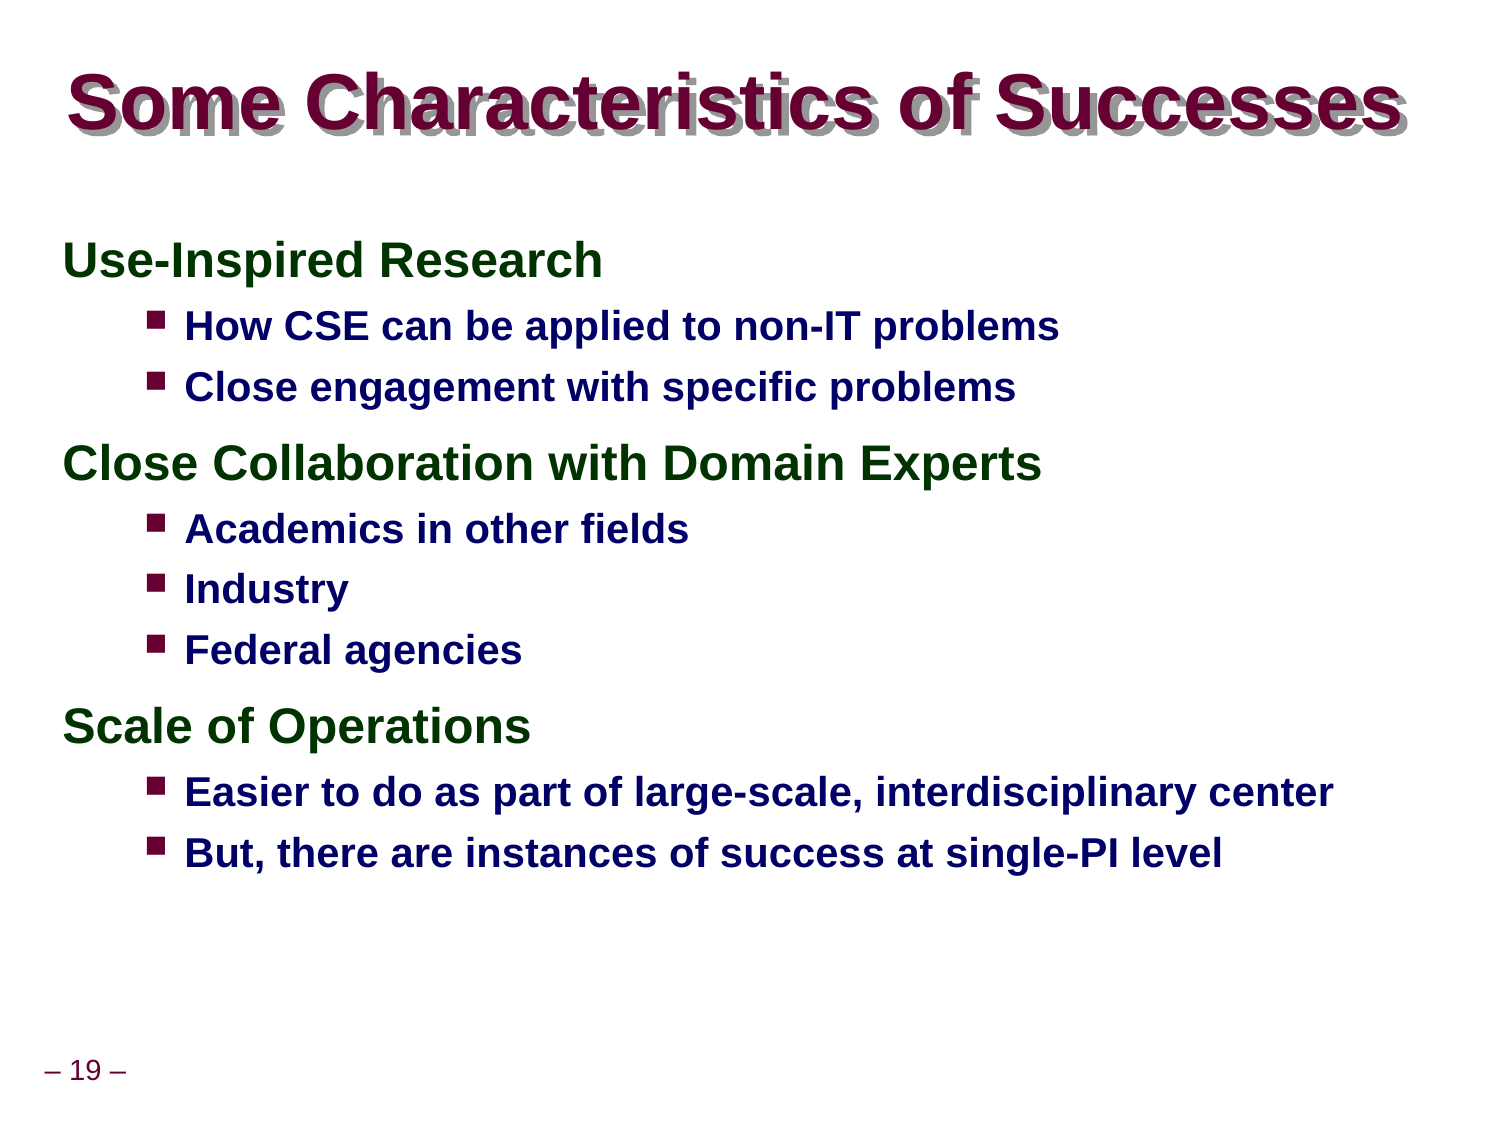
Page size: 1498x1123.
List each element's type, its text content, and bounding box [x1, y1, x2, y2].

title Some Characteristics of Successes [66, 40, 1495, 169]
list Use-Inspired Research How CSE can be applied to non-IT problems Close engagement with specific problems Close Collaboration with Domain Experts Academics in other fields Industry Federal agencies Scale of Operations Easier to do as part of large-scale, interdisciplinary center But, there are instances of success at single-PI level [47, 224, 1409, 1056]
